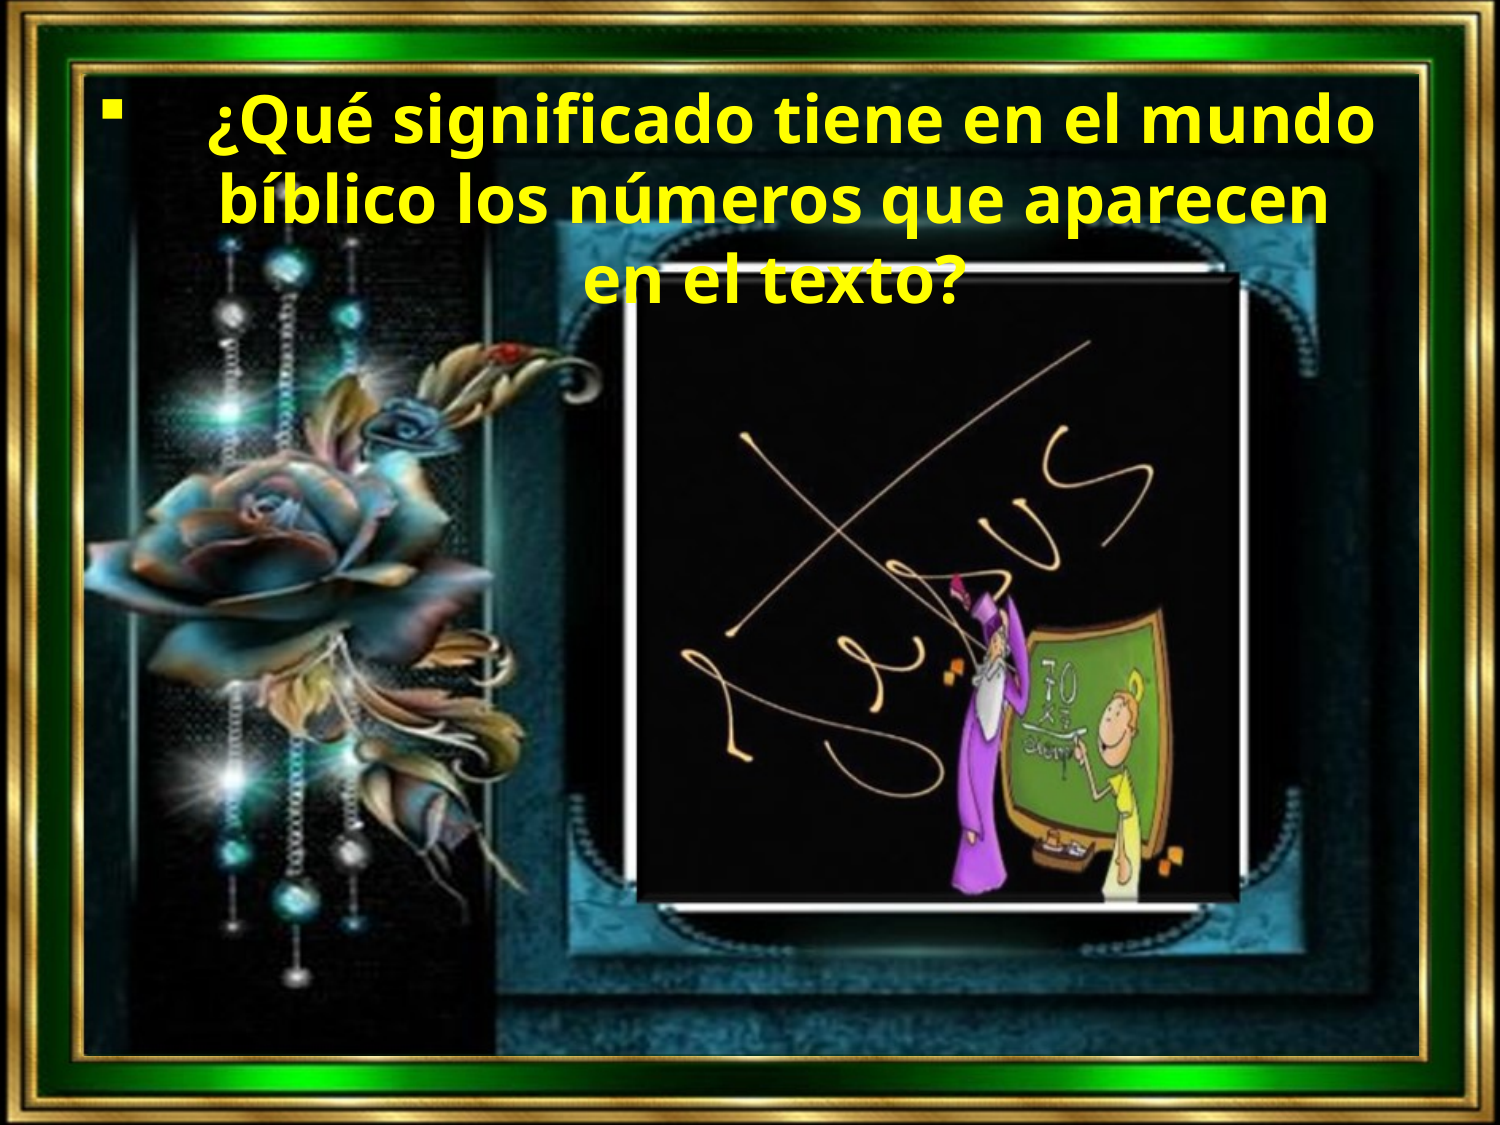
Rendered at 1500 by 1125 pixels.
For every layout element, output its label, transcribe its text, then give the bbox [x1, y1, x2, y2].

picture [0, 0, 1500, 1125]
text_box ¿Qué significado tiene en el mundo bíblico los números que aparecen en el texto? [81, 69, 1394, 73]
